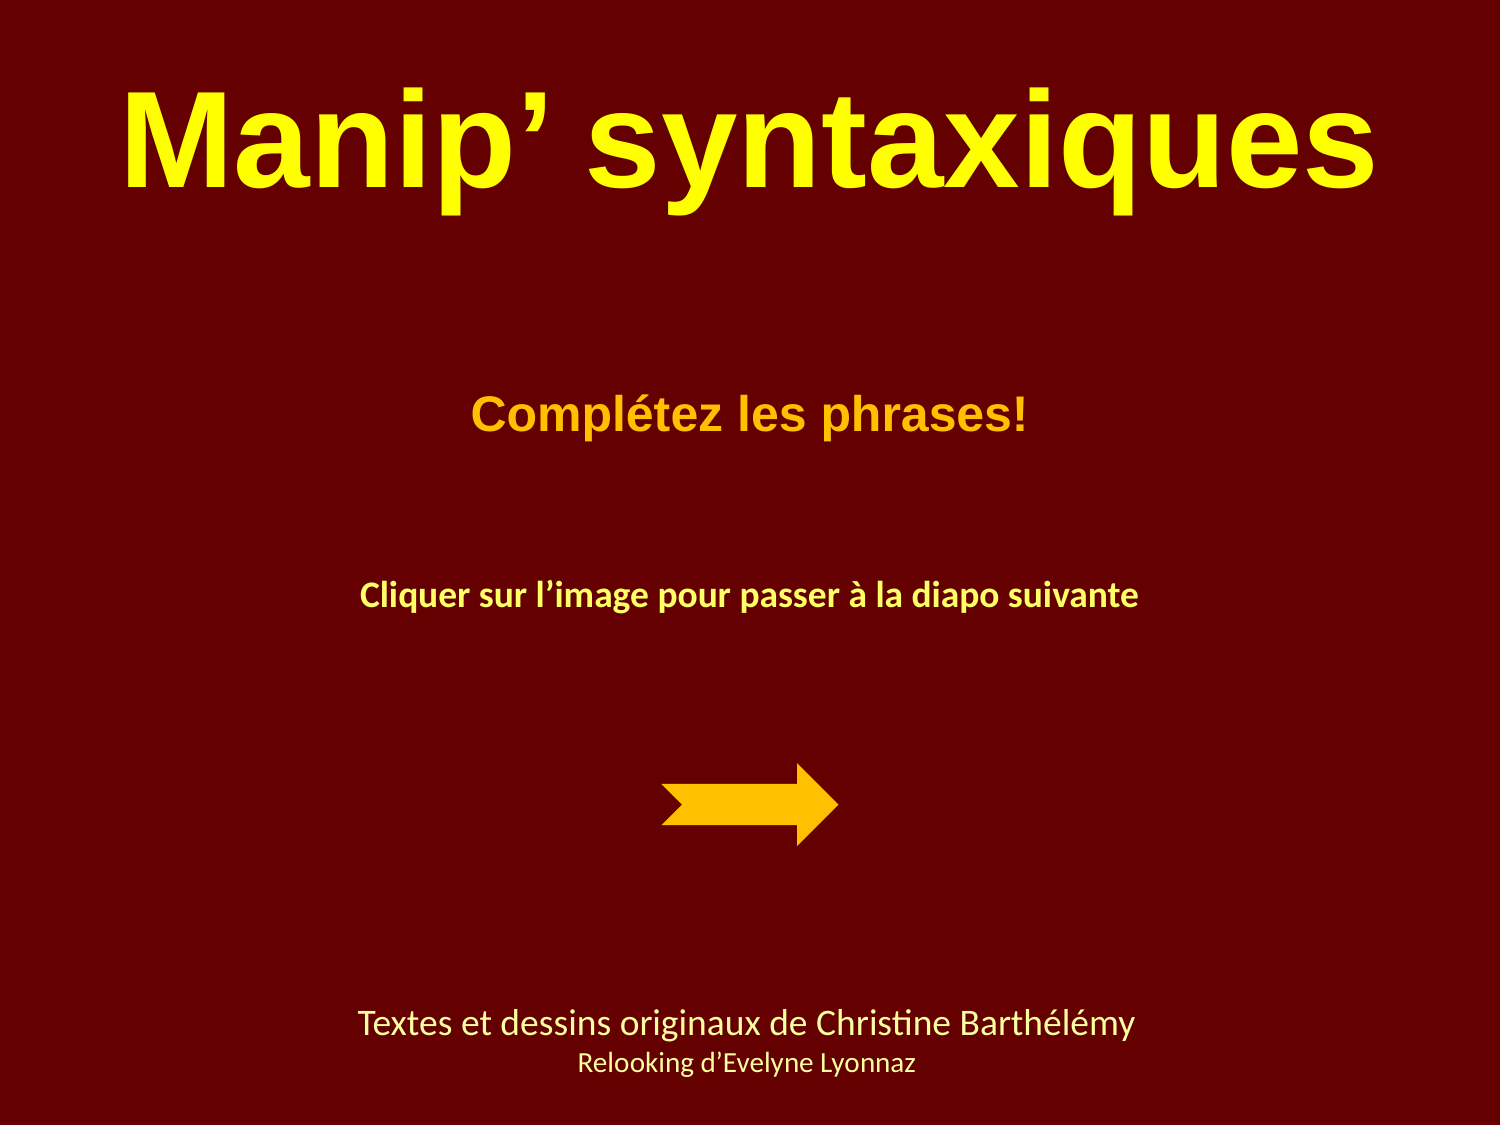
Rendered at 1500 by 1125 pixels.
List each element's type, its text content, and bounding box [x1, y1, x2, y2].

text_box [659, 761, 841, 848]
text_box Textes et dessins originaux de Christine Barthélémy Relooking d’Evelyne Lyonnaz [336, 990, 1158, 1086]
text_box Manip’ syntaxiques [104, 42, 1396, 223]
text_box Cliquer sur l’image pour passer à la diapo suivante [44, 562, 1456, 623]
text_box Complétez les phrases! [0, 373, 1500, 449]
text_box [0, 0, 1500, 373]
text_box [0, 449, 1500, 1125]
